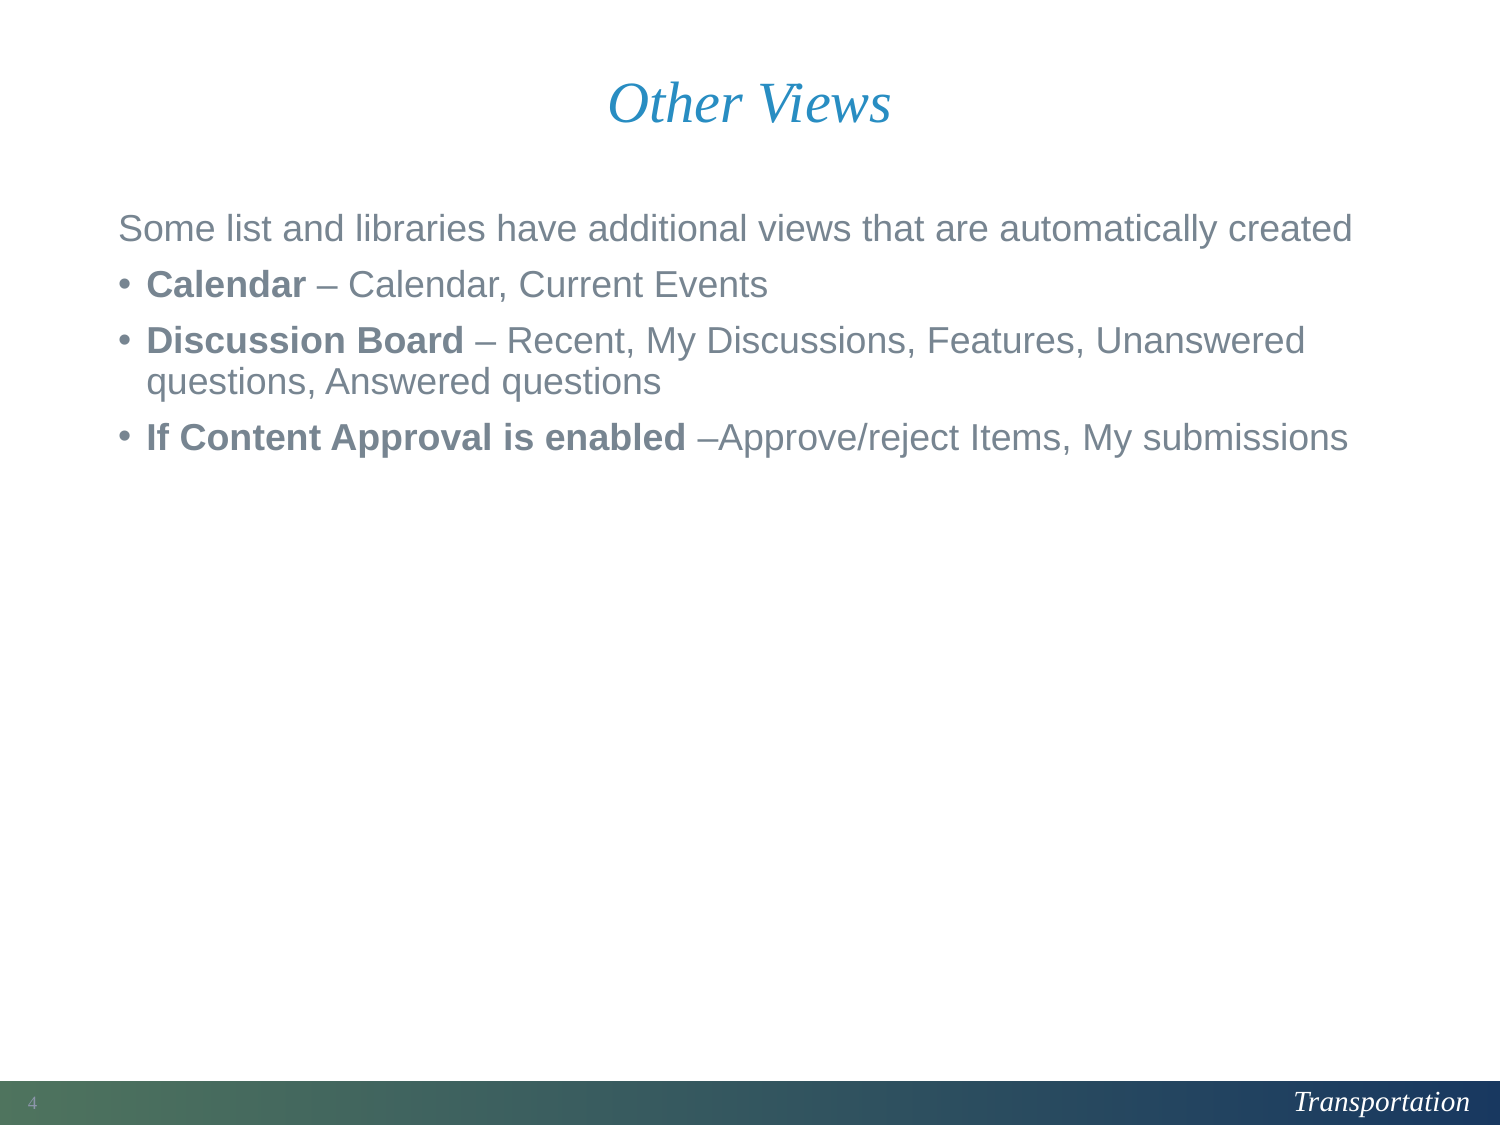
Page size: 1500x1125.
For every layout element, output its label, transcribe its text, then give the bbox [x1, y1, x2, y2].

list Some list and libraries have additional views that are automatically created Calendar – Calendar, Current Events Discussion Board – Recent, My Discussions, Features, Unanswered questions, Answered questions If Content Approval is enabled –Approve/reject Items, My submissions [103, 201, 1397, 1025]
title Other Views [103, 16, 1397, 191]
slide_number 127 [12, 1091, 351, 1114]
